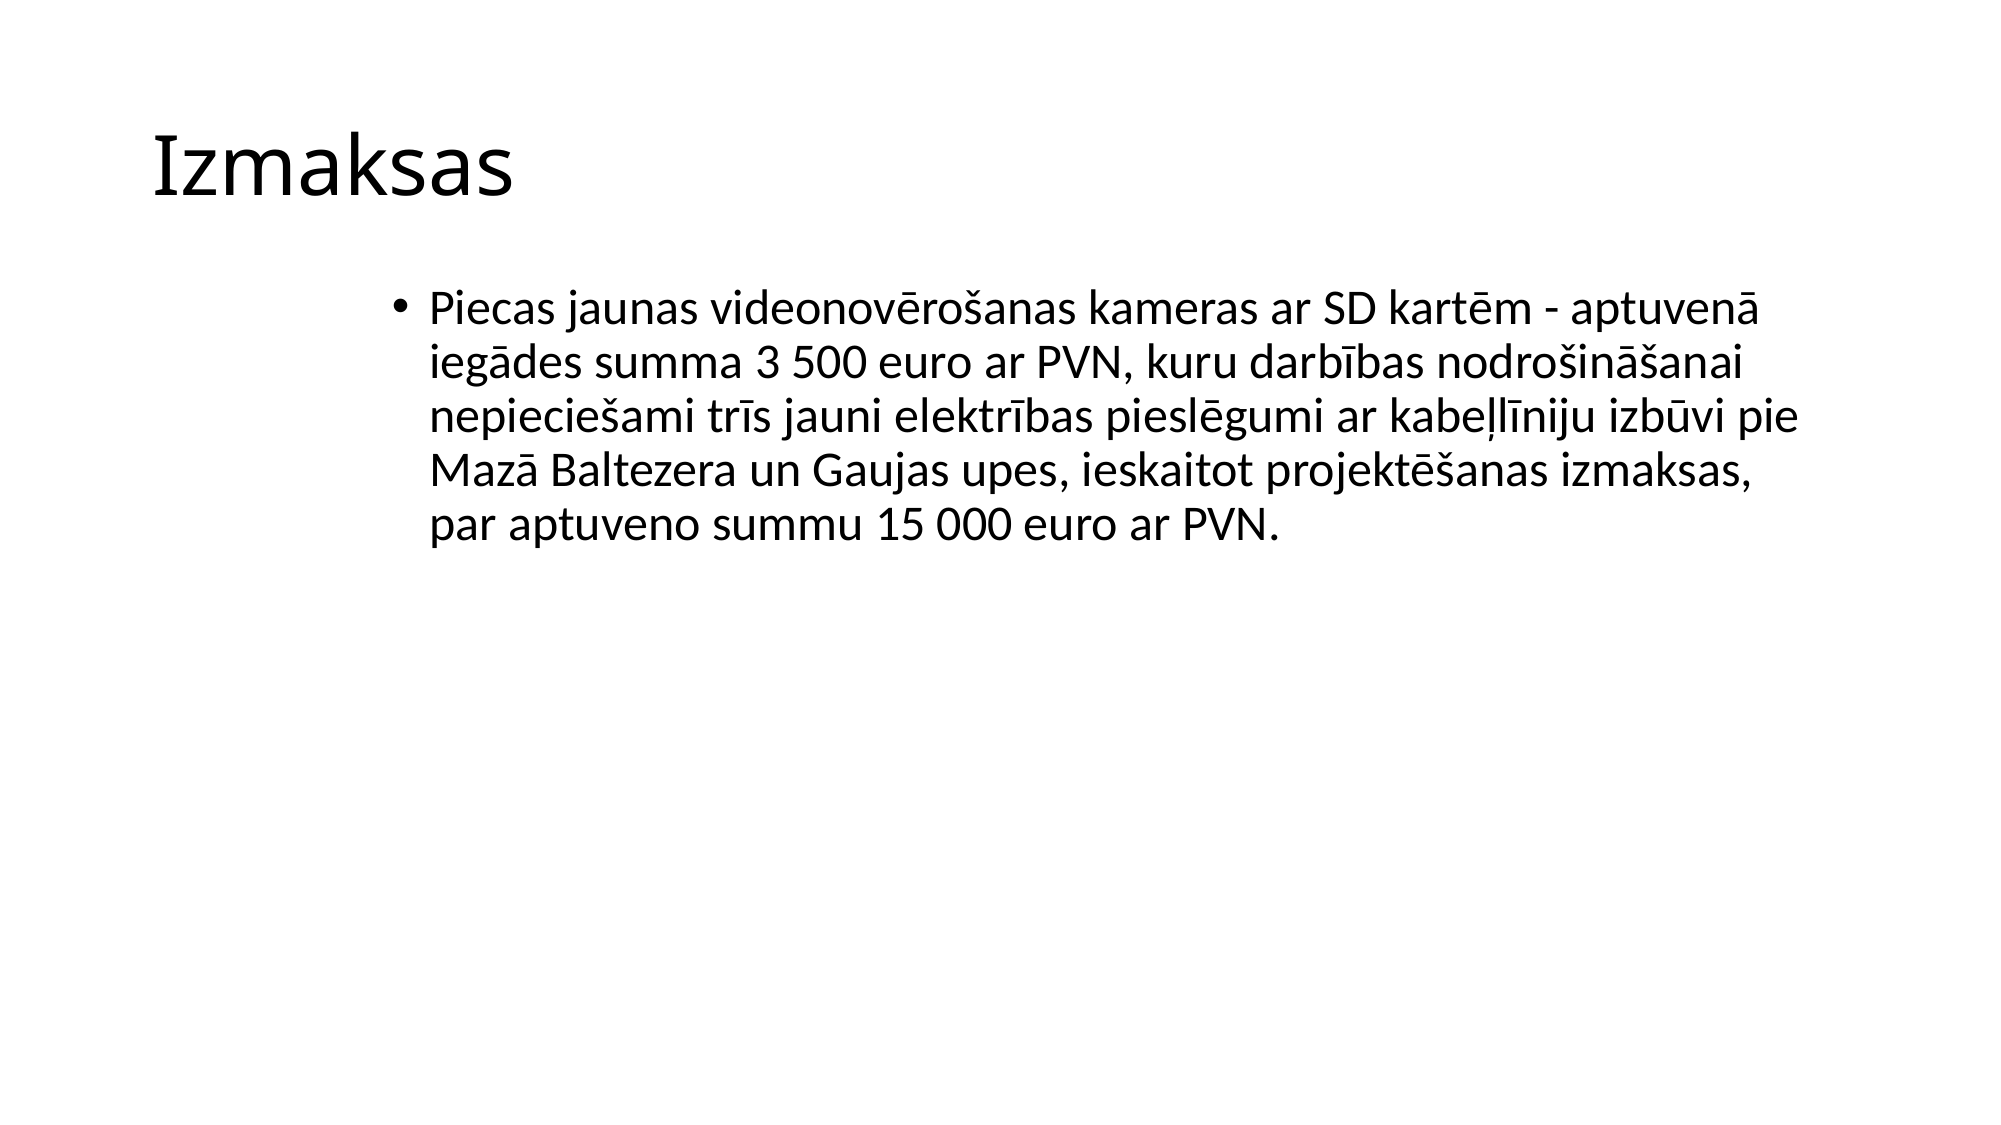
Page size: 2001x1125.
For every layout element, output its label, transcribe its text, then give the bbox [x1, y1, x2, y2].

title Izmaksas [137, 59, 1863, 278]
list Piecas jaunas videonovērošanas kameras ar SD kartēm - aptuvenā iegādes summa 3 500 euro ar PVN, kuru darbības nodrošināšanai nepieciešami trīs jauni elektrības pieslēgumi ar kabeļlīniju izbūvi pie Mazā Baltezera un Gaujas upes, ieskaitot projektēšanas izmaksas, par aptuveno summu 15 000 euro ar PVN. [376, 274, 1840, 894]
